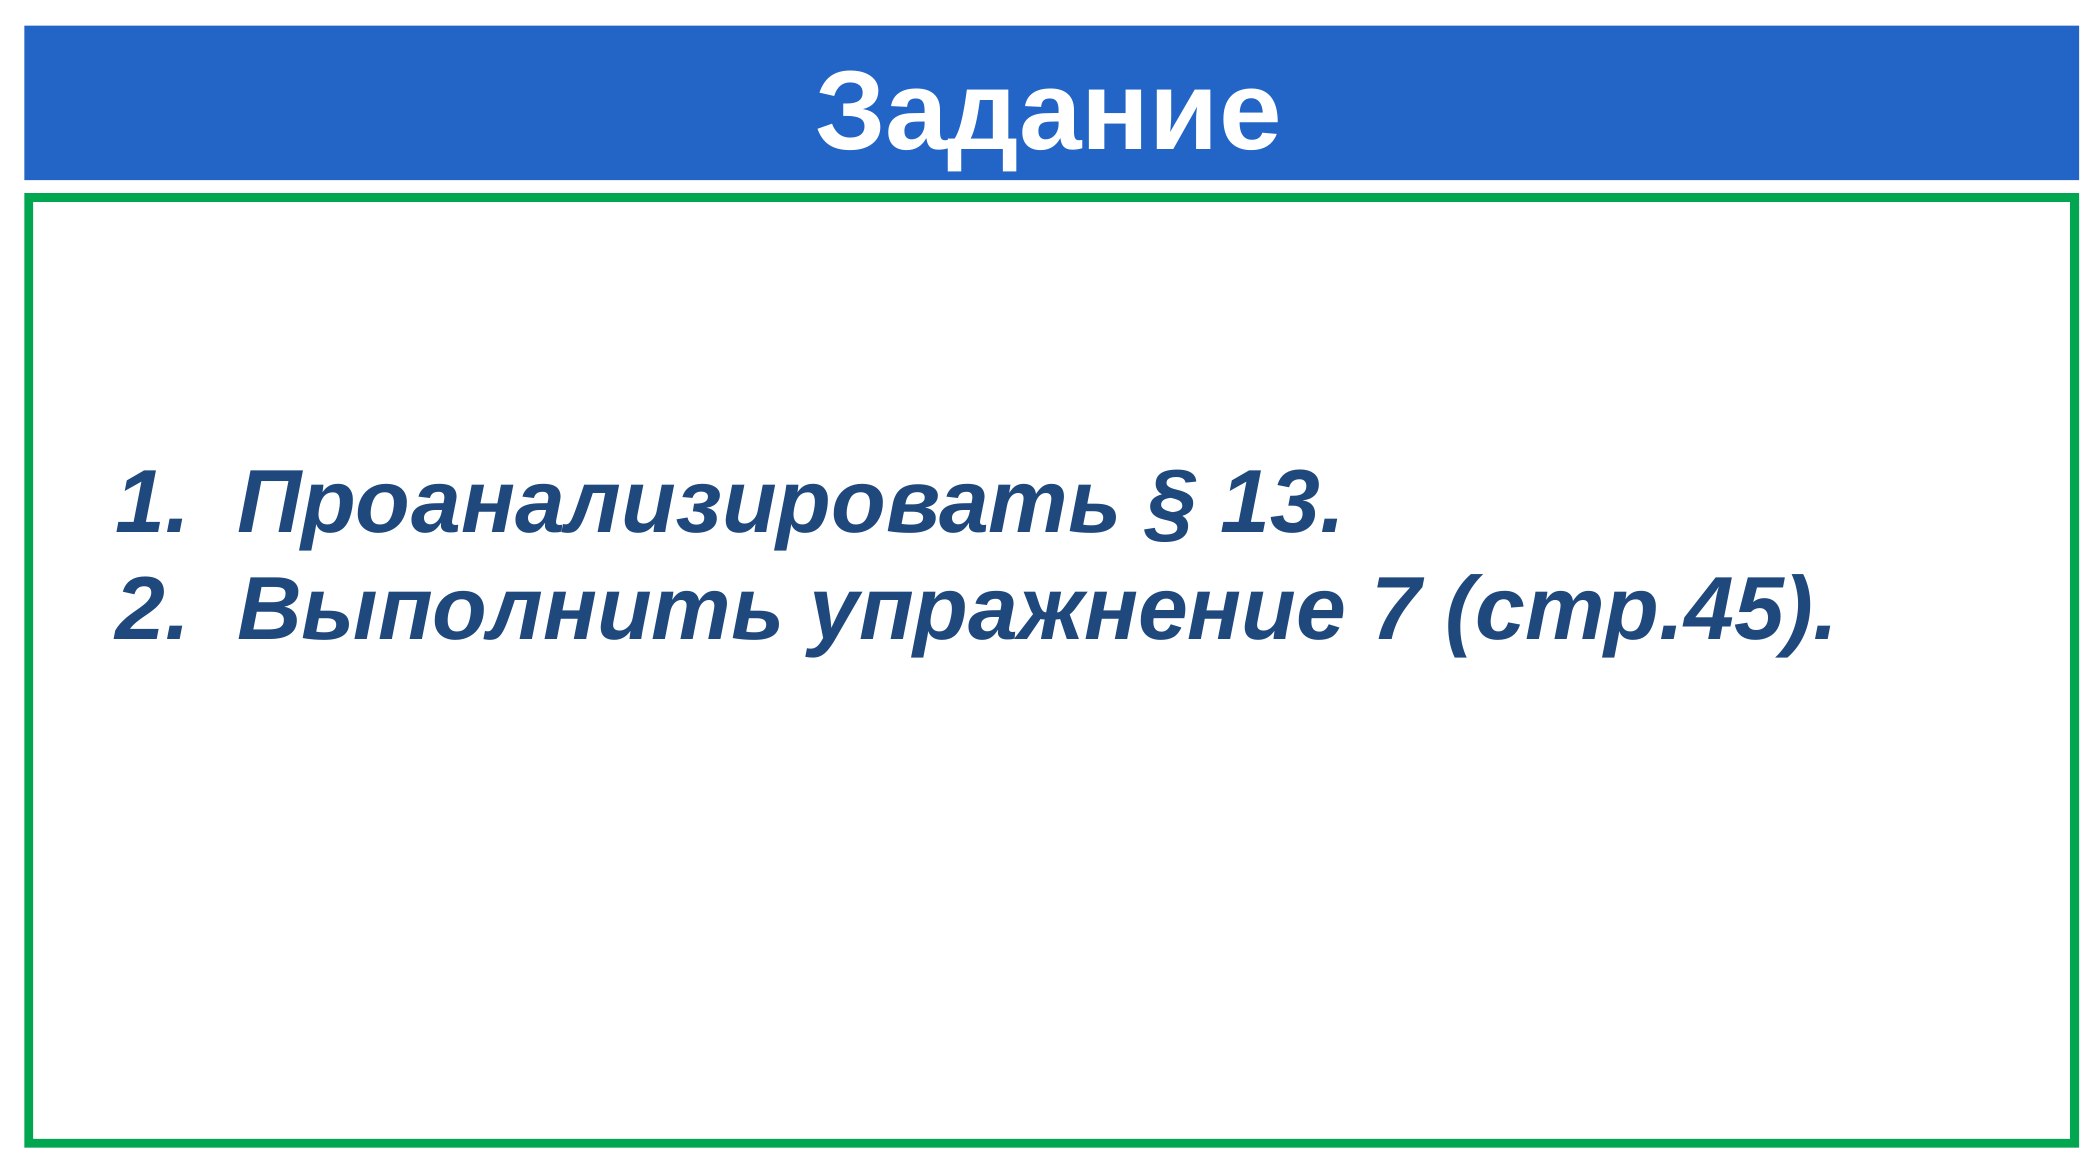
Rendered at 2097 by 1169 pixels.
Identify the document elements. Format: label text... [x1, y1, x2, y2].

list Проанализировать § 13. Выполнить упражнение 7 (стр.45). [115, 442, 1930, 660]
title Задание [109, 36, 1988, 174]
